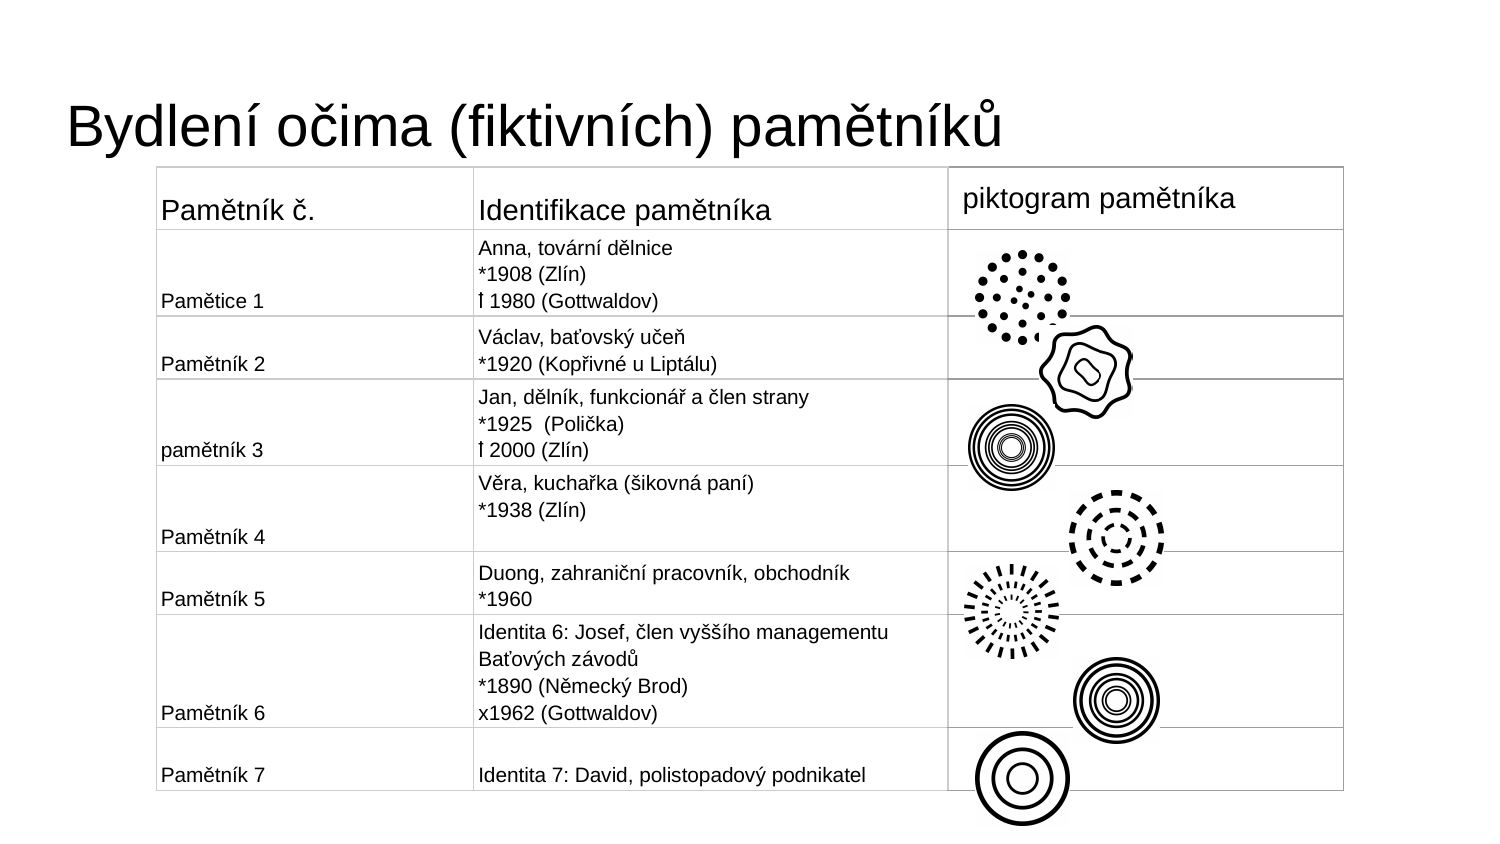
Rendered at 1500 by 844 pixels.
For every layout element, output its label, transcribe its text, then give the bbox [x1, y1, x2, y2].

table_header Pamětník č. [157, 168, 473, 229]
table_cell Pamětník 7 [157, 728, 473, 790]
picture [964, 563, 1060, 659]
table_header piktogram pamětníka [949, 168, 1343, 229]
table_cell [1059, 380, 1343, 465]
table_cell Pamětník 5 [157, 552, 473, 614]
table_cell [1075, 728, 1343, 790]
picture [975, 731, 1070, 826]
table_cell Identita 6: Josef, člen vyššího managementu Baťových závodů *1890 (Německý Brod) x1962 (Gottwaldov) [474, 615, 947, 727]
table_cell Pamětice 1 [157, 230, 473, 315]
table_cell [949, 728, 1065, 790]
table_cell [949, 317, 1033, 378]
table_cell Pamětník 6 [157, 615, 473, 727]
table_cell pamětník 3 [157, 380, 473, 465]
table_cell [949, 466, 1343, 551]
table_cell [949, 552, 1063, 614]
table_cell Pamětník 4 [157, 466, 473, 551]
table_cell [949, 380, 1033, 465]
table_header Identifikace pamětníka [474, 168, 947, 229]
table_cell [949, 230, 1343, 315]
picture [1069, 490, 1164, 586]
table_cell Duong, zahraniční pracovník, obchodník *1960 [474, 552, 947, 614]
table_cell Identita 7: David, polistopadový podnikatel [474, 728, 947, 790]
table_cell Jan, dělník, funkcionář a člen strany *1925 (Polička) ꝉ 2000 (Zlín) [474, 380, 947, 465]
picture [1072, 656, 1160, 744]
table_cell Anna, tovární dělnice *1908 (Zlín) ꝉ 1980 (Gottwaldov) [474, 230, 947, 315]
table_cell [1075, 317, 1343, 378]
table_cell [949, 615, 1343, 727]
table_cell Václav, baťovský učeň *1920 (Kopřivné u Liptálu) [474, 317, 947, 378]
table_cell [1065, 552, 1343, 614]
table_cell Pamětník 2 [157, 317, 473, 378]
picture [968, 250, 1133, 492]
table_cell Věra, kuchařka (šikovná paní) *1938 (Zlín) [474, 466, 947, 551]
title Bydlení očima (fiktivních) pamětníků [51, 72, 1449, 167]
